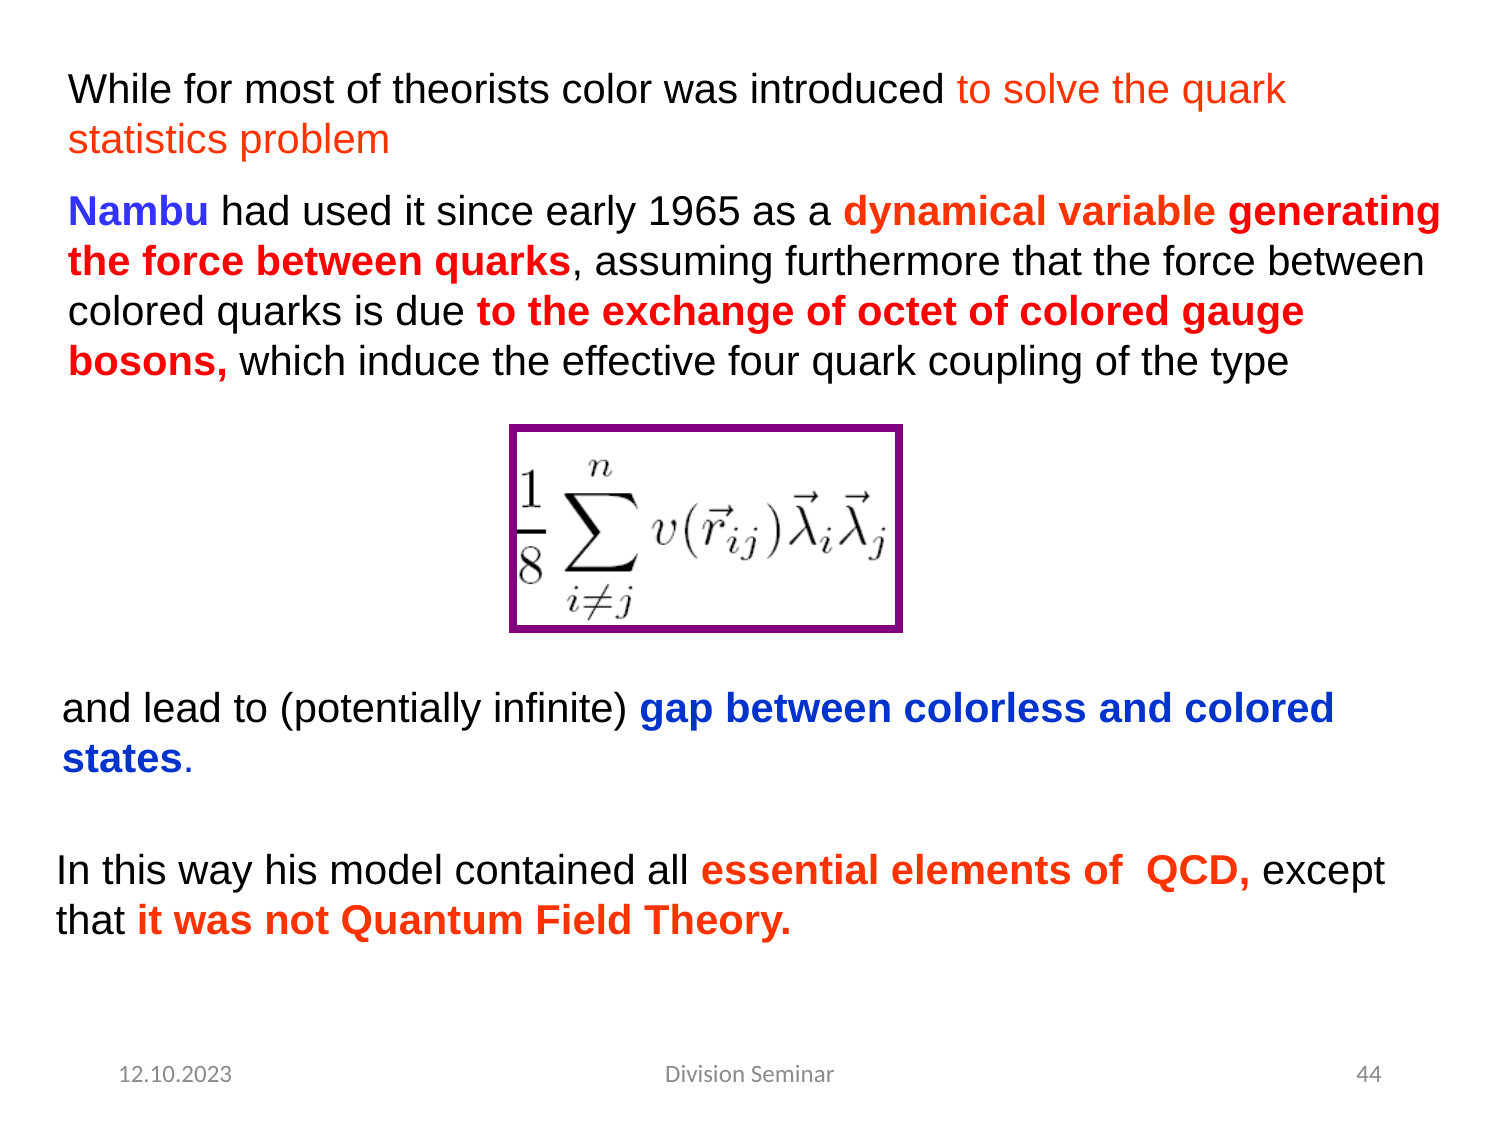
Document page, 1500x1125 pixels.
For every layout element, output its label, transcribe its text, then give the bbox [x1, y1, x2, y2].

slide_number 44 [1059, 1042, 1397, 1103]
footer Division Seminar [496, 1042, 1004, 1103]
picture [517, 432, 896, 626]
text_box and lead to (potentially infinite) gap between colorless and colored states. [47, 673, 1465, 788]
text_box While for most of theorists color was introduced to solve the quark statistics problem [53, 54, 1424, 170]
text_box Nambu had used it since early 1965 as a dynamical variable generating the force between quarks, assuming furthermore that the force between colored quarks is due to the exchange of octet of colored gauge bosons, which induce the effective four quark coupling of the type [53, 176, 1459, 392]
text_box In this way his model contained all essential elements of QCD, except that it was not Quantum Field Theory. [41, 835, 1424, 950]
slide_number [103, 1042, 441, 1103]
